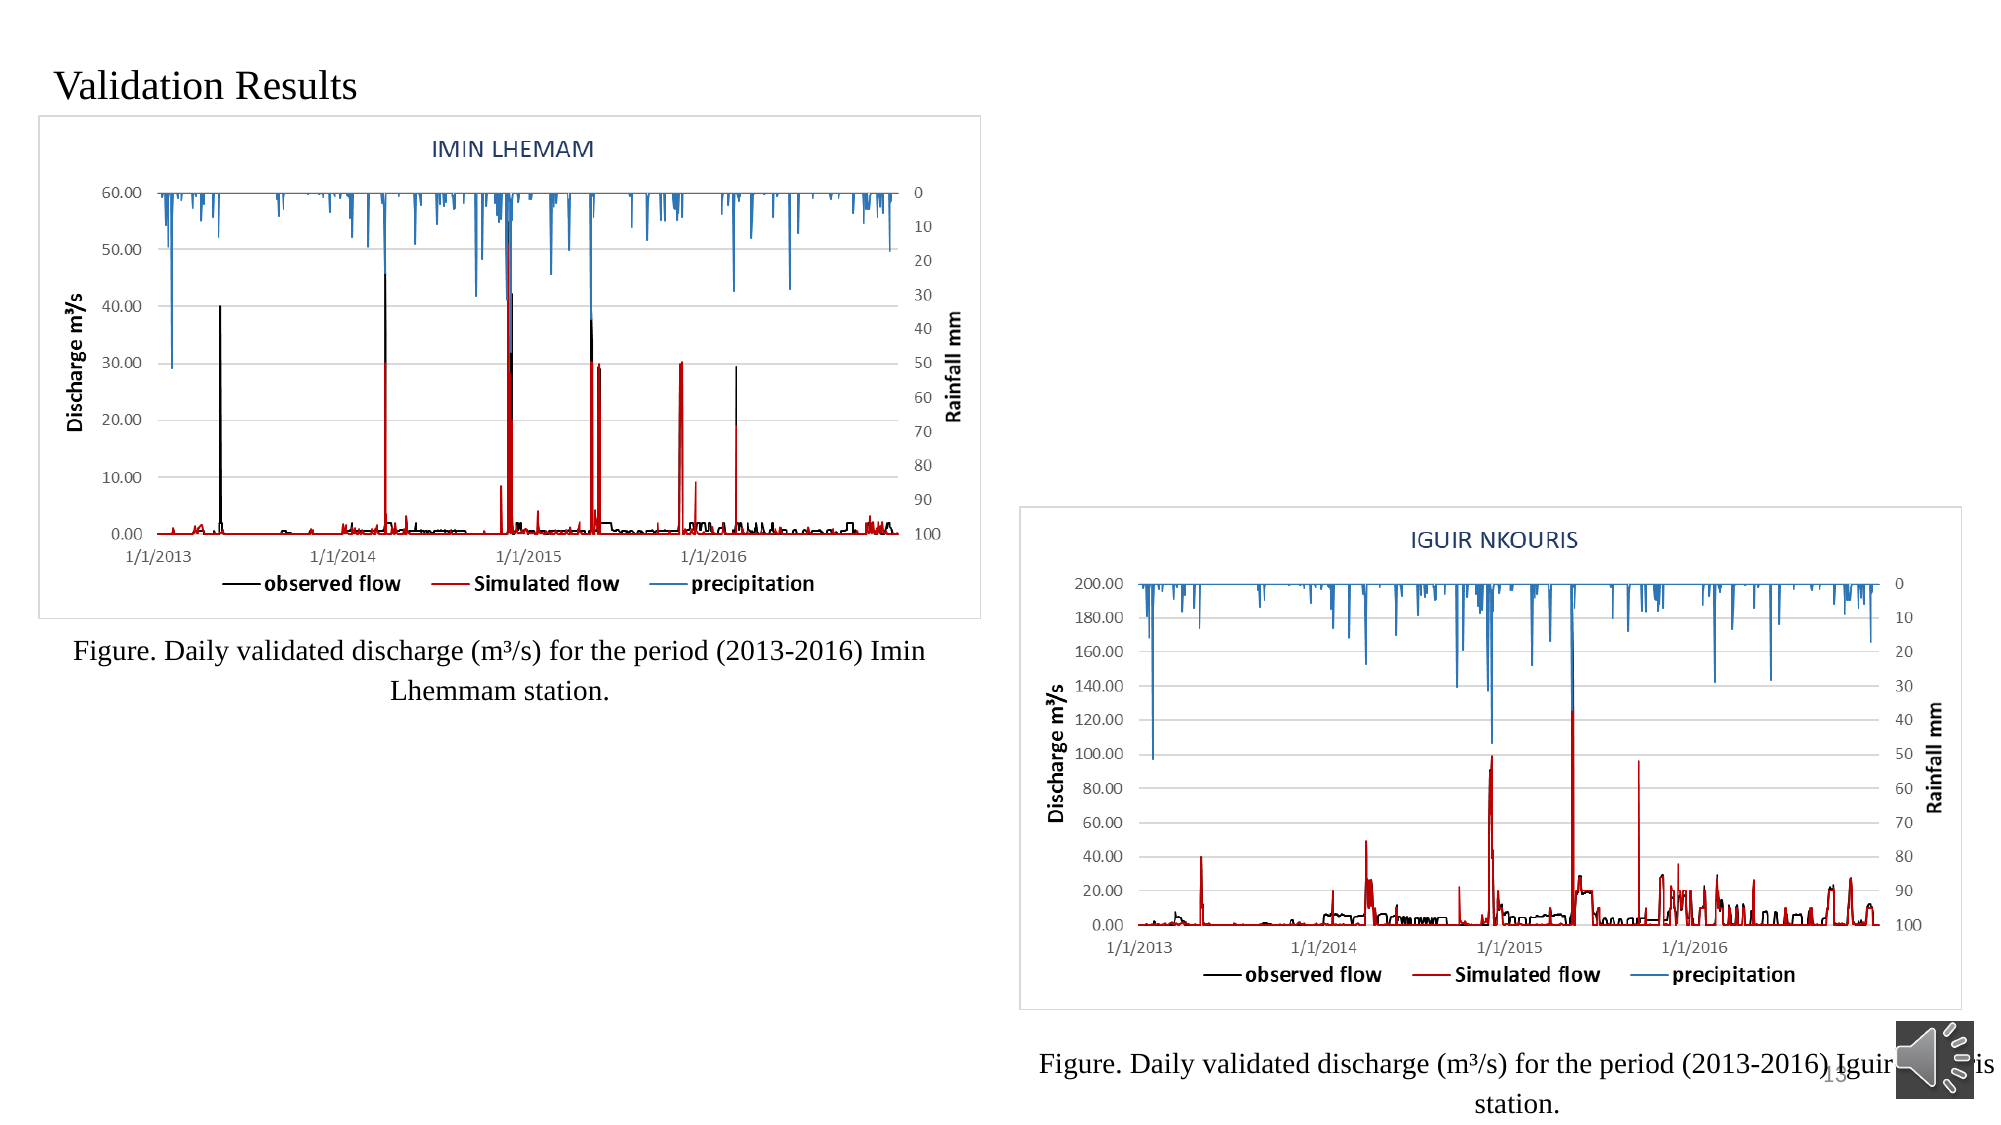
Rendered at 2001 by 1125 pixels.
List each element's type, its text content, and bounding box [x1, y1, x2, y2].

picture [1894, 1019, 1975, 1100]
slide_number 13 [1412, 1042, 1863, 1103]
text_box Figure. Daily validated discharge (m³/s) for the period (2013-2016) Iguir Nkouris station. [1017, 1031, 2000, 1125]
text_box Figure. Daily validated discharge (m³/s) for the period (2013-2016) Imin Lhemmam station. [0, 618, 1000, 714]
text_box Validation Results [38, 50, 465, 115]
picture [38, 115, 981, 619]
picture [1019, 506, 1962, 1010]
